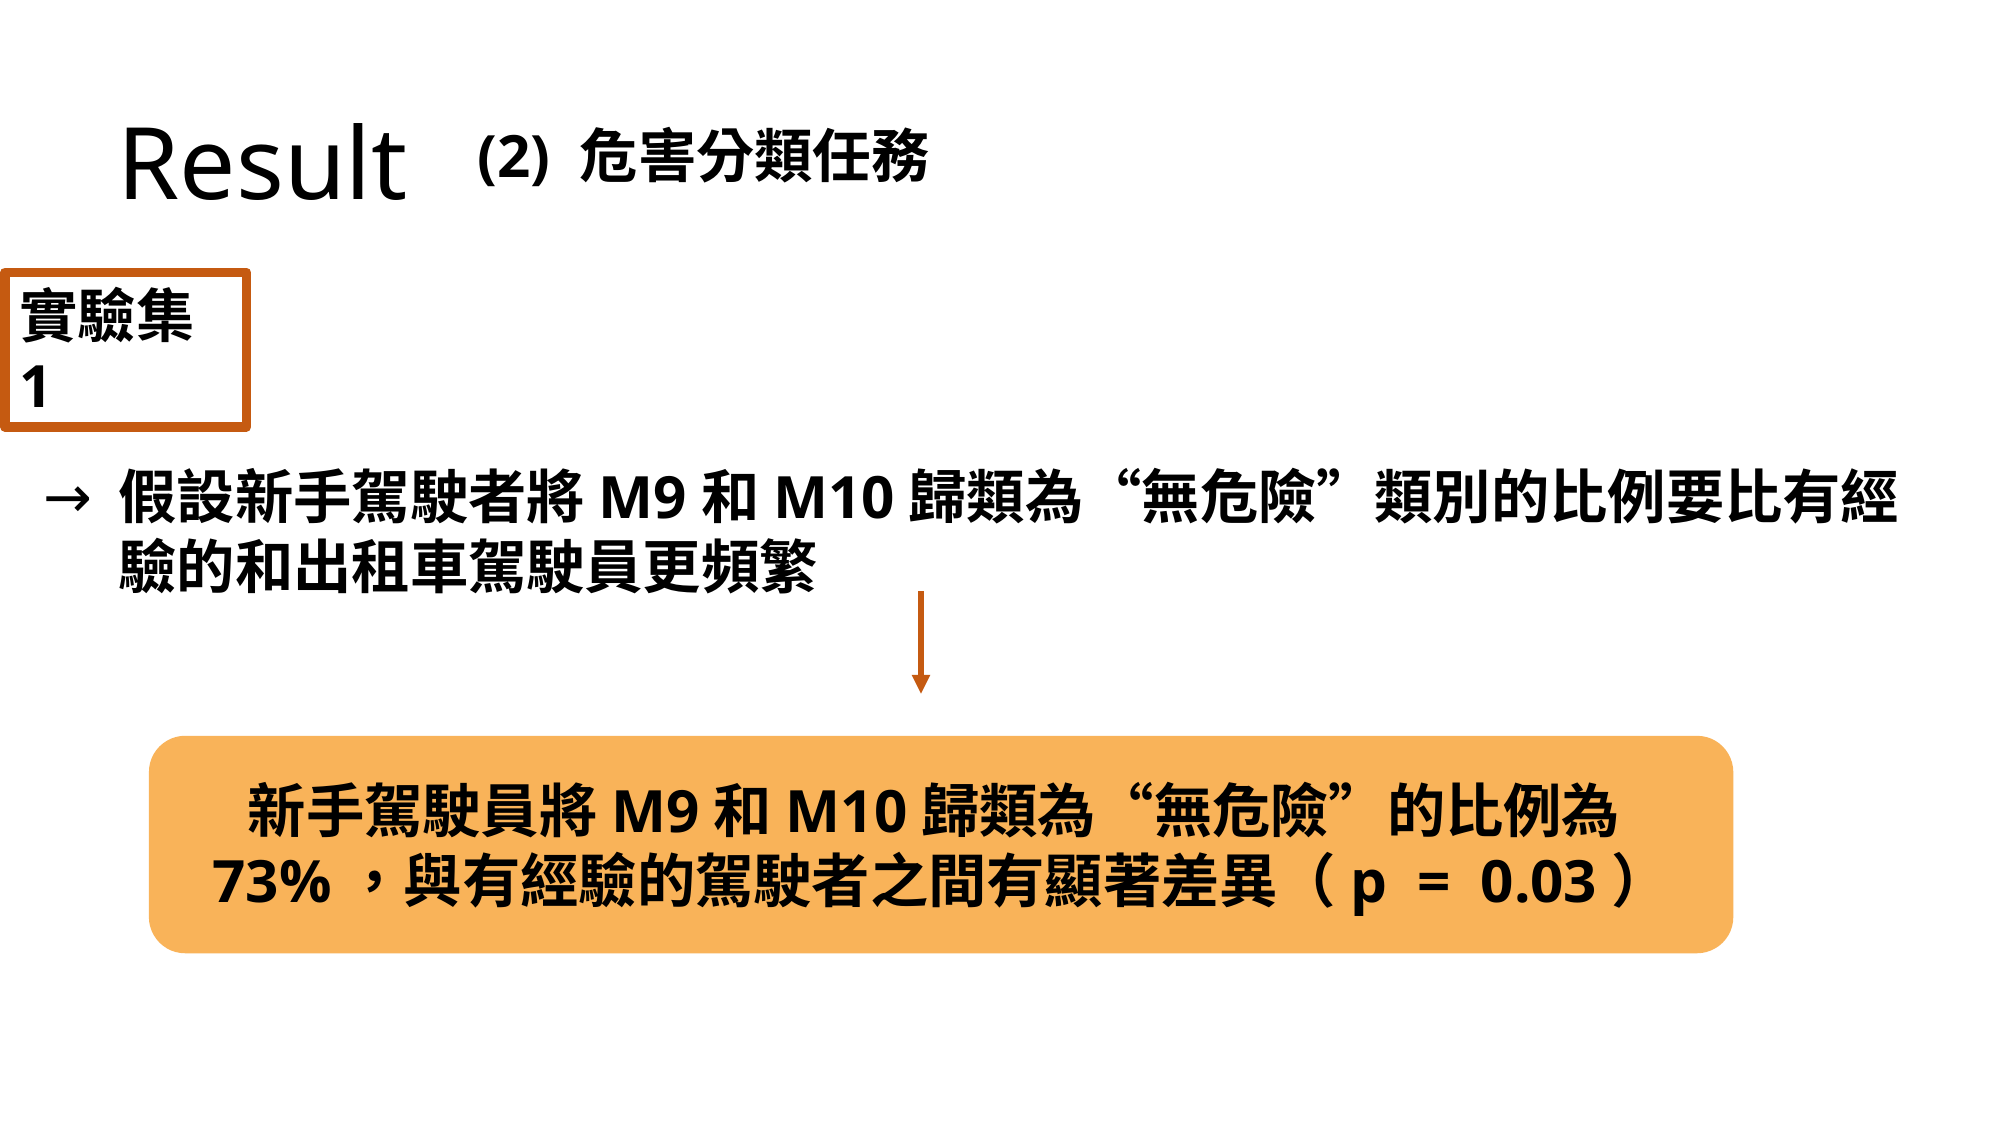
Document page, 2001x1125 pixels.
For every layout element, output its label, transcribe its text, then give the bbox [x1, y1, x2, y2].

text_box 假設新手駕駛者將M9和M10歸類為“無危險”類別的比例要比有經驗的和出租車駕駛員更頻繁 [29, 452, 1971, 608]
text_box 新手駕駛員將M9和M10歸類為“無危險”的比例為73%，與有經驗的駕駛者之間有顯著差異（p = 0.03） [147, 734, 1735, 955]
text_box (2) 危害分類任務 [463, 111, 945, 197]
text_box 實驗集1 [4, 272, 247, 427]
text_box Result [102, 92, 2000, 227]
